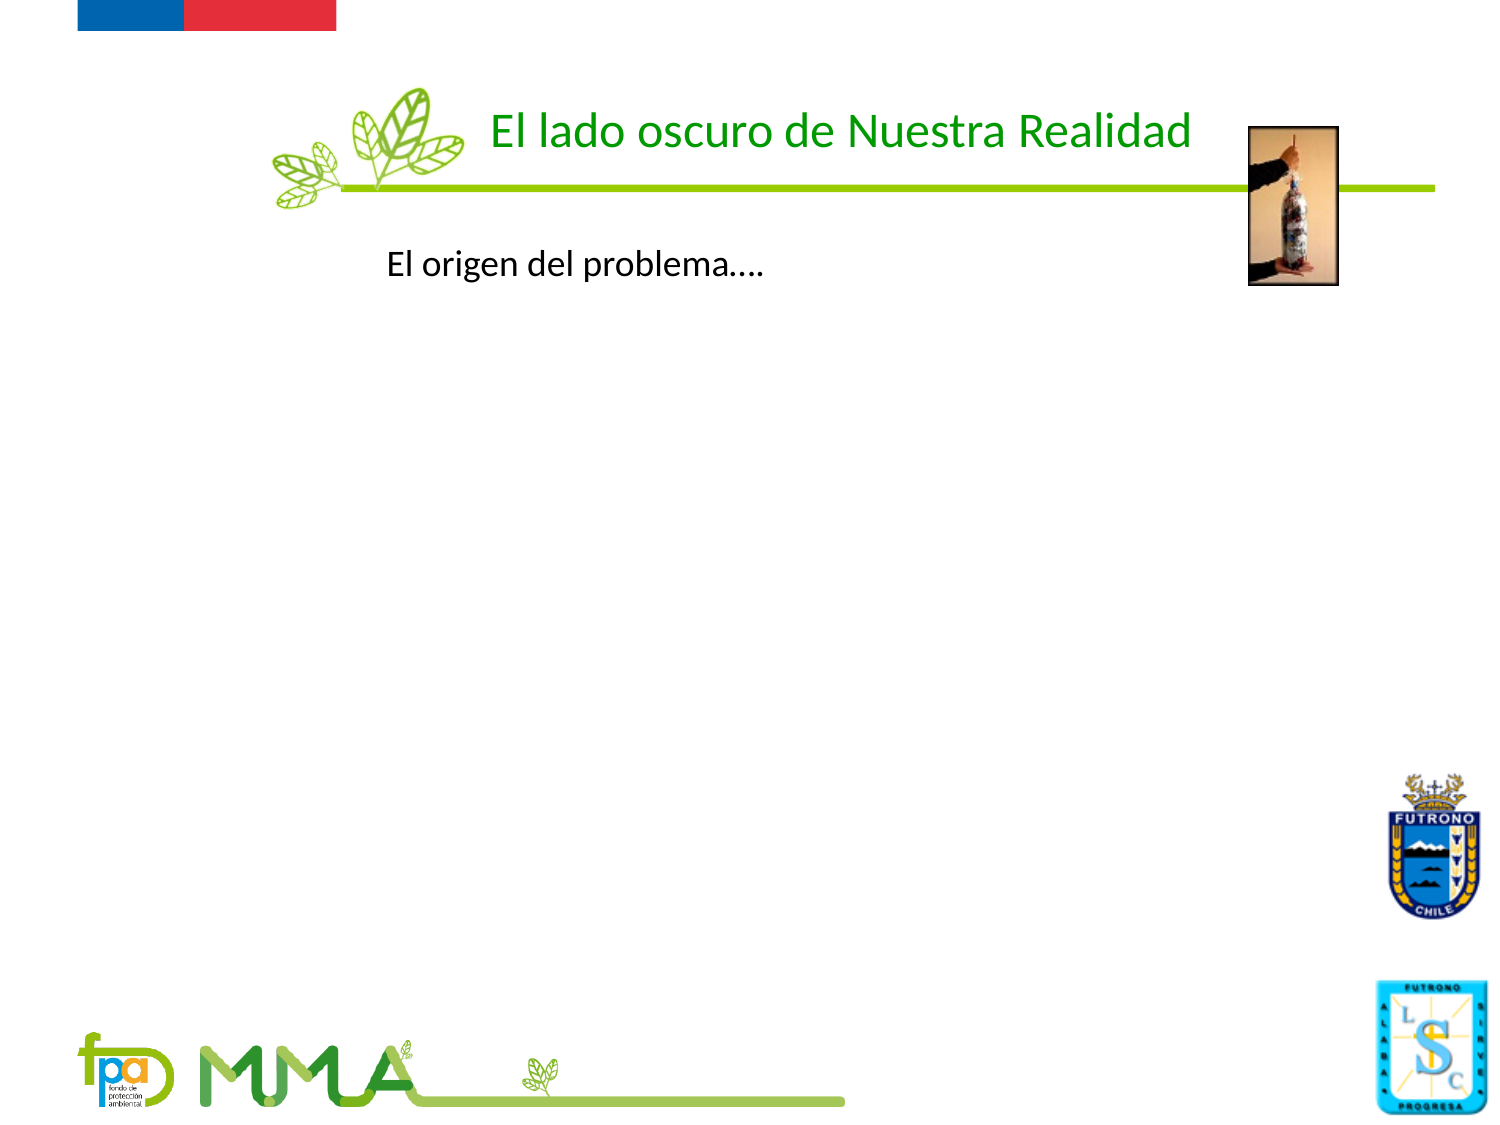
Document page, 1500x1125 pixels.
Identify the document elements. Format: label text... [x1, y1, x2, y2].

text_box El lado oscuro de Nuestra Realidad [476, 89, 1223, 165]
picture [200, 1039, 845, 1107]
text_box [460, 182, 1242, 195]
text_box [1343, 182, 1438, 195]
picture [1371, 771, 1500, 1124]
picture [77, 0, 337, 31]
picture [1248, 126, 1339, 286]
picture [106, 1064, 118, 1077]
text_box El origen del problema…. [371, 231, 1223, 292]
picture [77, 1031, 174, 1107]
picture [268, 62, 476, 213]
